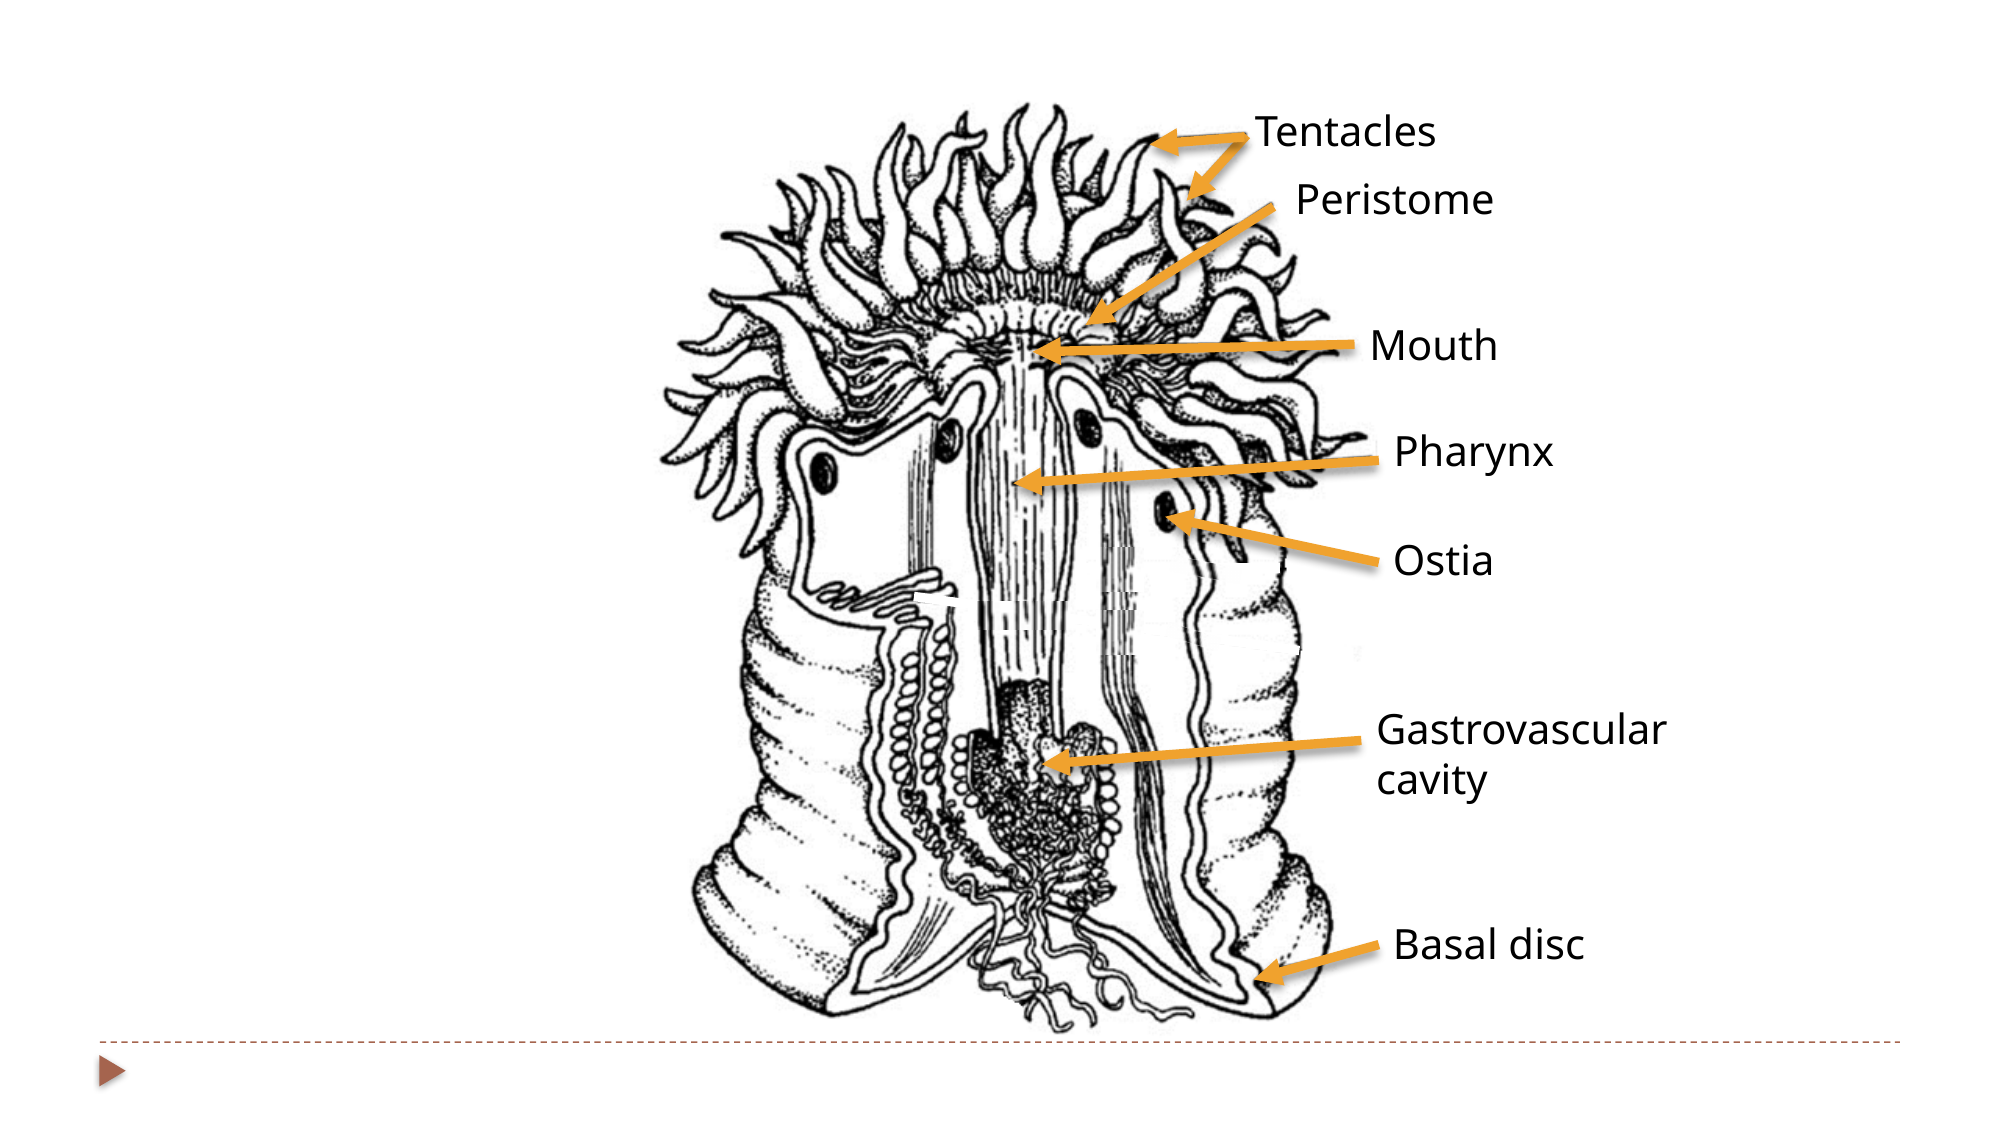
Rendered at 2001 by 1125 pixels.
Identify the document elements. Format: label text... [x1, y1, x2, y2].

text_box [1041, 740, 1362, 765]
text_box Gastrovascular cavity [1385, 695, 1782, 811]
text_box Basal disc [1385, 910, 1696, 976]
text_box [1186, 154, 1247, 201]
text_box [1164, 516, 1380, 563]
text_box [1149, 136, 1245, 145]
text_box Peristome [1385, 165, 1598, 231]
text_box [913, 596, 1300, 651]
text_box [1253, 944, 1380, 980]
picture [620, 86, 1380, 1039]
text_box Pharynx [1385, 417, 1697, 483]
text_box Mouth [1385, 311, 1672, 377]
text_box Ostia [1385, 526, 1696, 591]
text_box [1032, 344, 1355, 353]
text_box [1085, 206, 1274, 326]
text_box Tentacles [1385, 97, 1558, 162]
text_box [1013, 460, 1380, 484]
